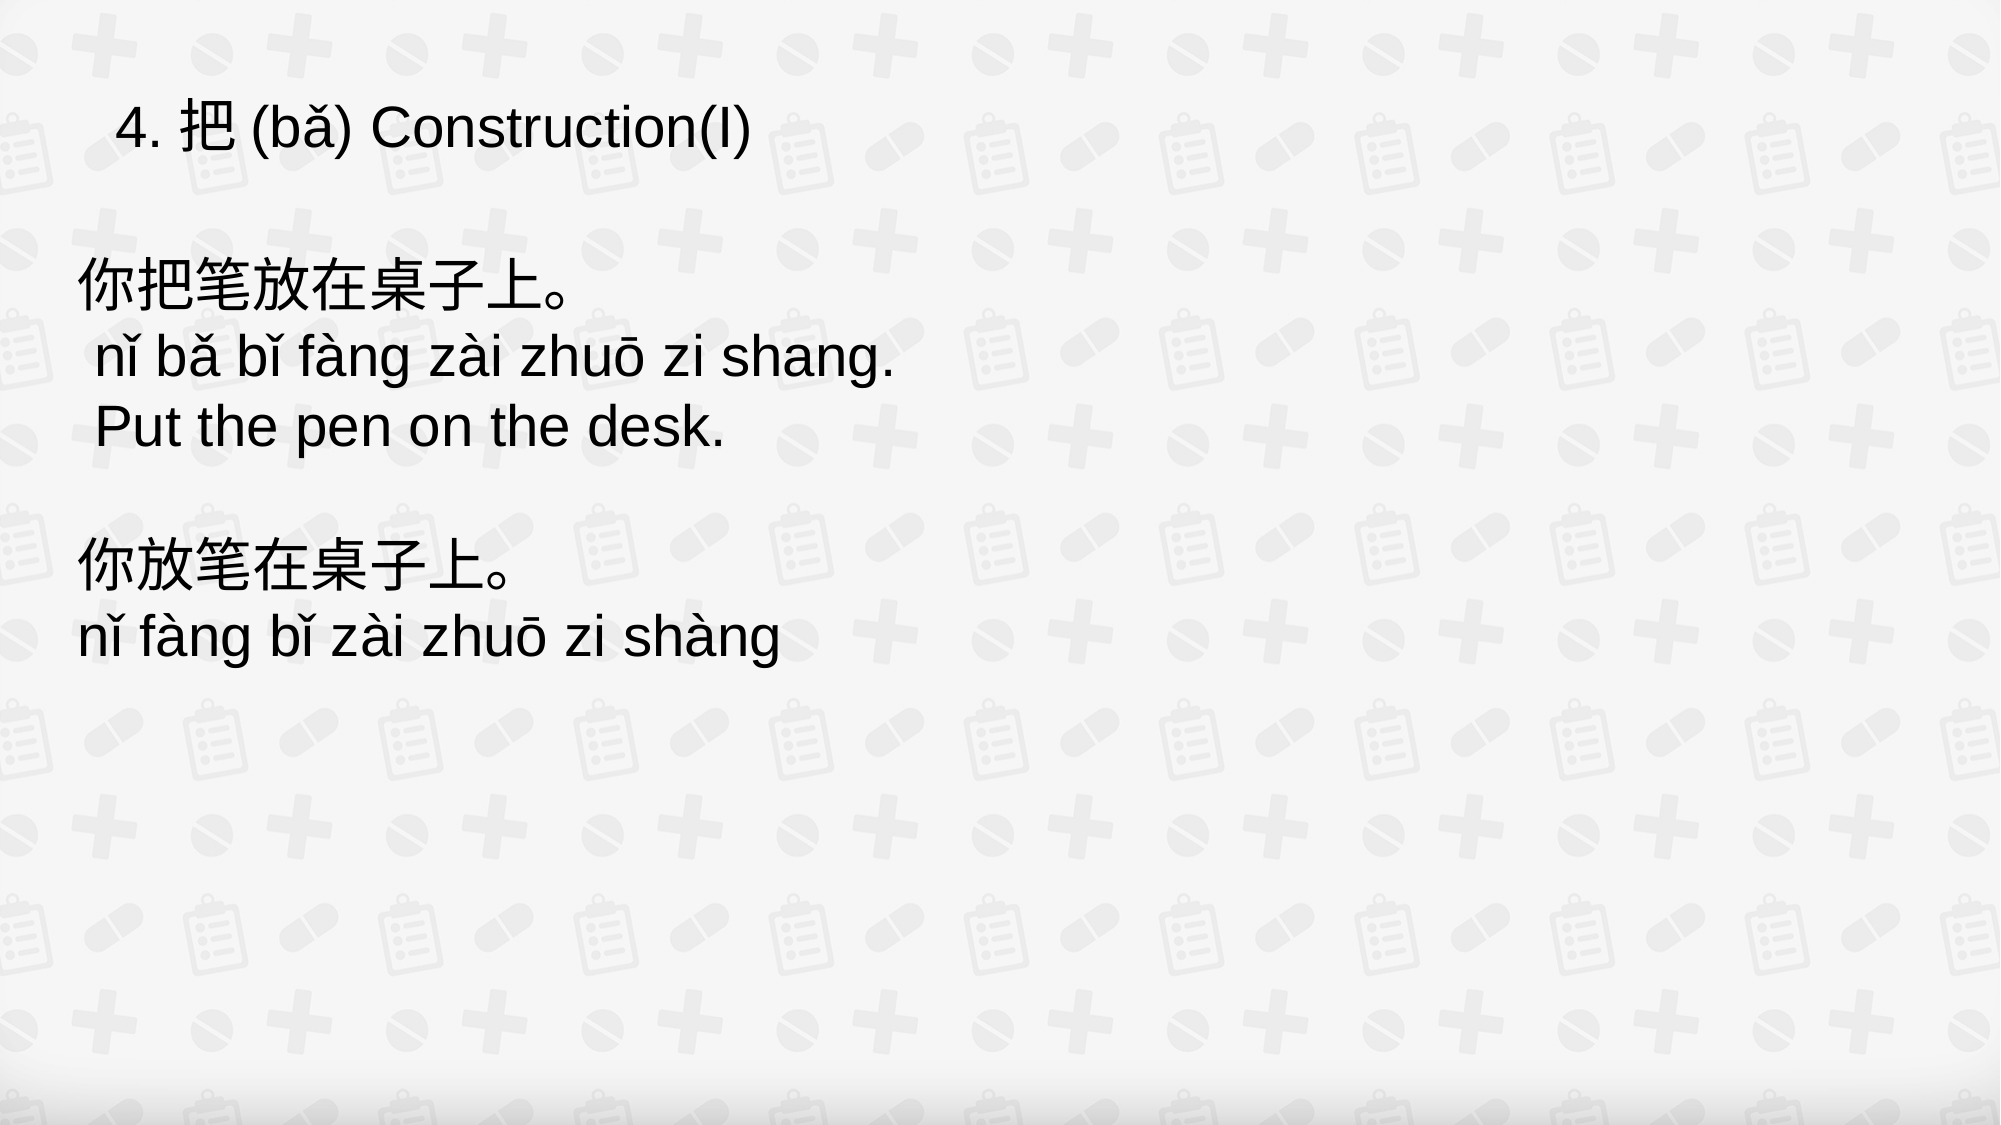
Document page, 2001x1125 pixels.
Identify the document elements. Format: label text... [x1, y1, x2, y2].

text_box 4.把(bǎ) Construction(I) [100, 81, 1887, 167]
picture [0, 0, 2000, 1125]
text_box 你把笔放在桌子上。 nǐ bǎ bǐ fàng zài zhuō zi shang. Put the pen on the desk. 你放笔在桌子上。 nǐ fàng bǐ zài zhuō zi shàng [63, 240, 1925, 676]
